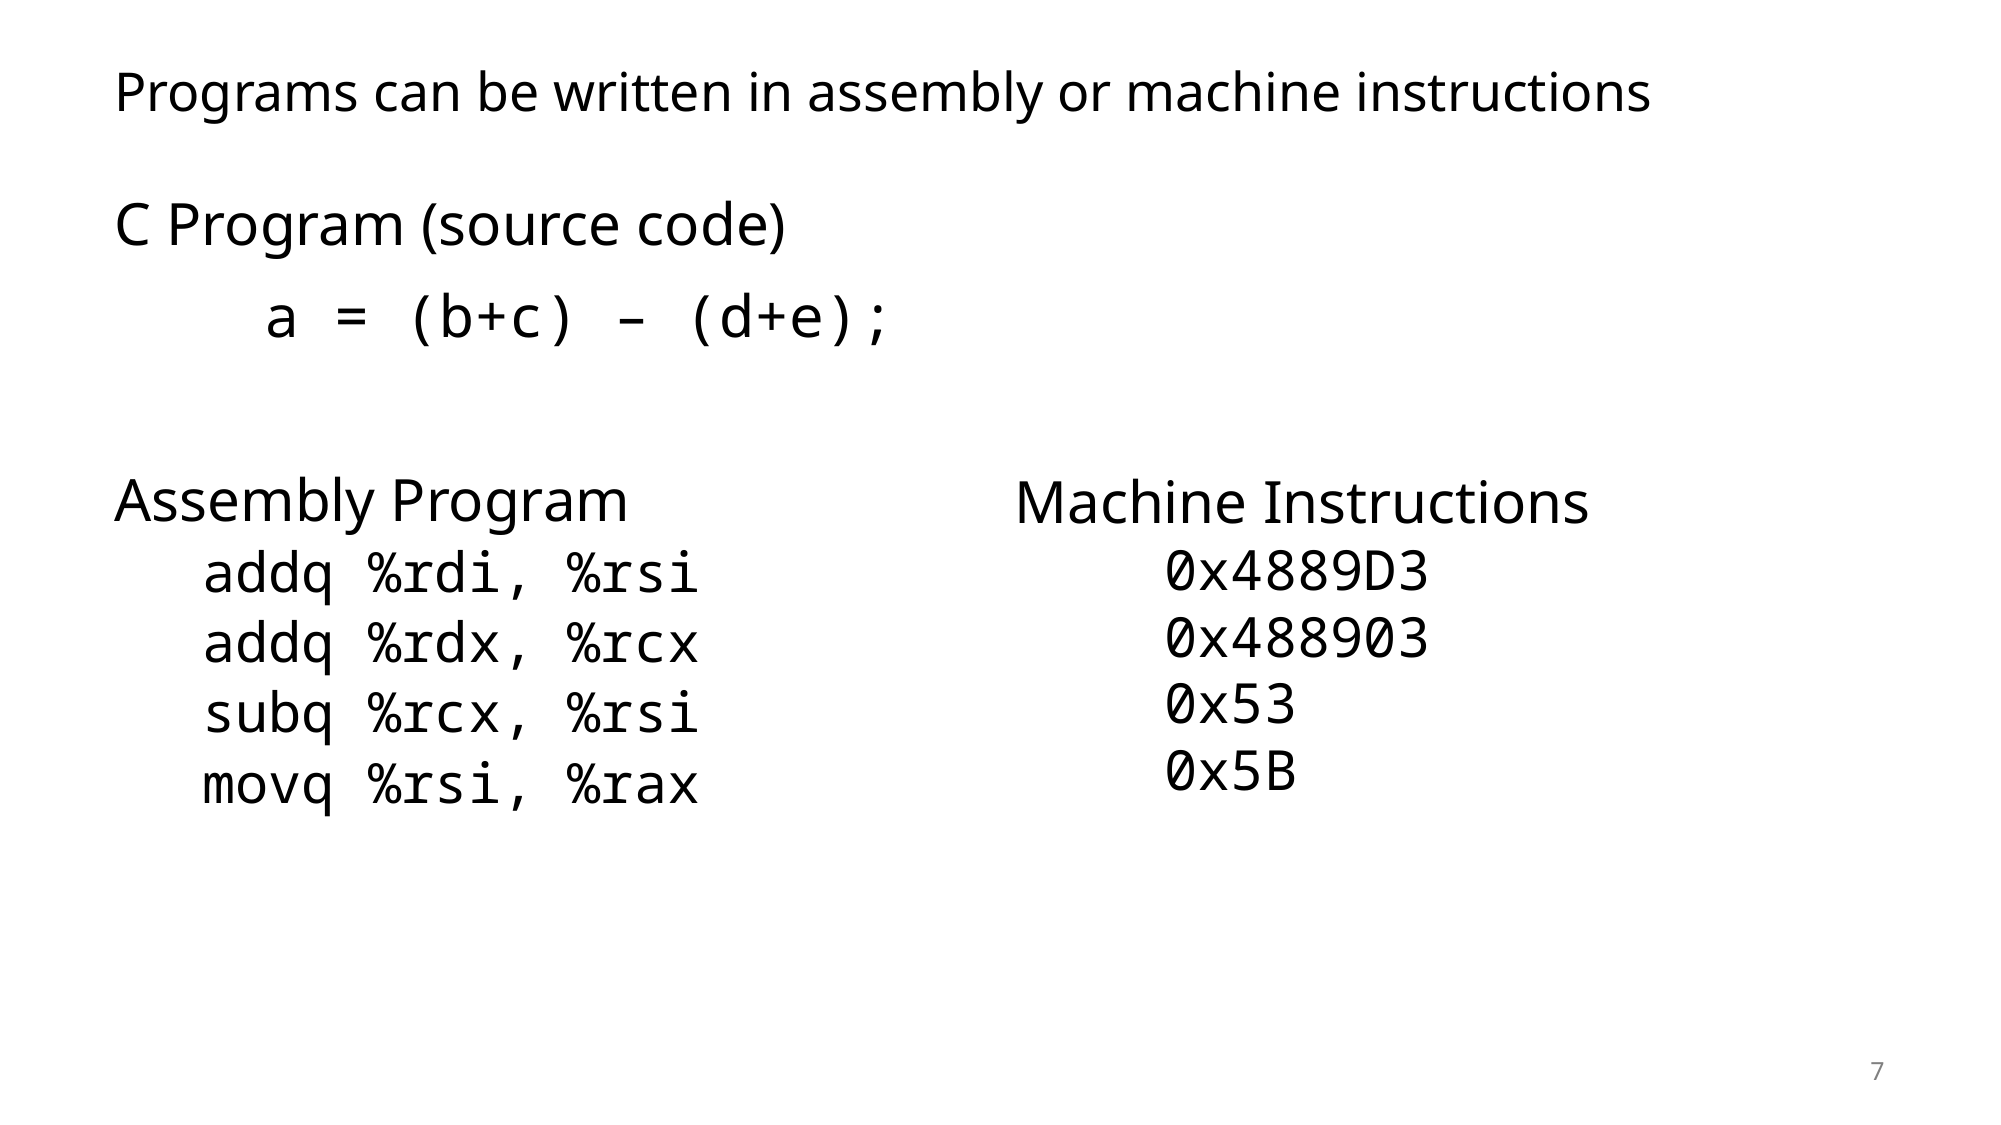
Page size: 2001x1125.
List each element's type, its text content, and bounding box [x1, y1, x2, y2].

slide_number 7 [1749, 1042, 1900, 1103]
text_box Machine Instructions 0x4889D3 0x488903 0x53 0x5B [999, 457, 1783, 809]
list C Program (source code) a = (b+c) – (d+e); Assembly Program addq %rdi, %rsi addq %rdx, %rcx subq %rcx, %rsi movq %rsi, %rax [99, 187, 1900, 1013]
title Programs can be written in assembly or machine instructions [99, 37, 1900, 150]
